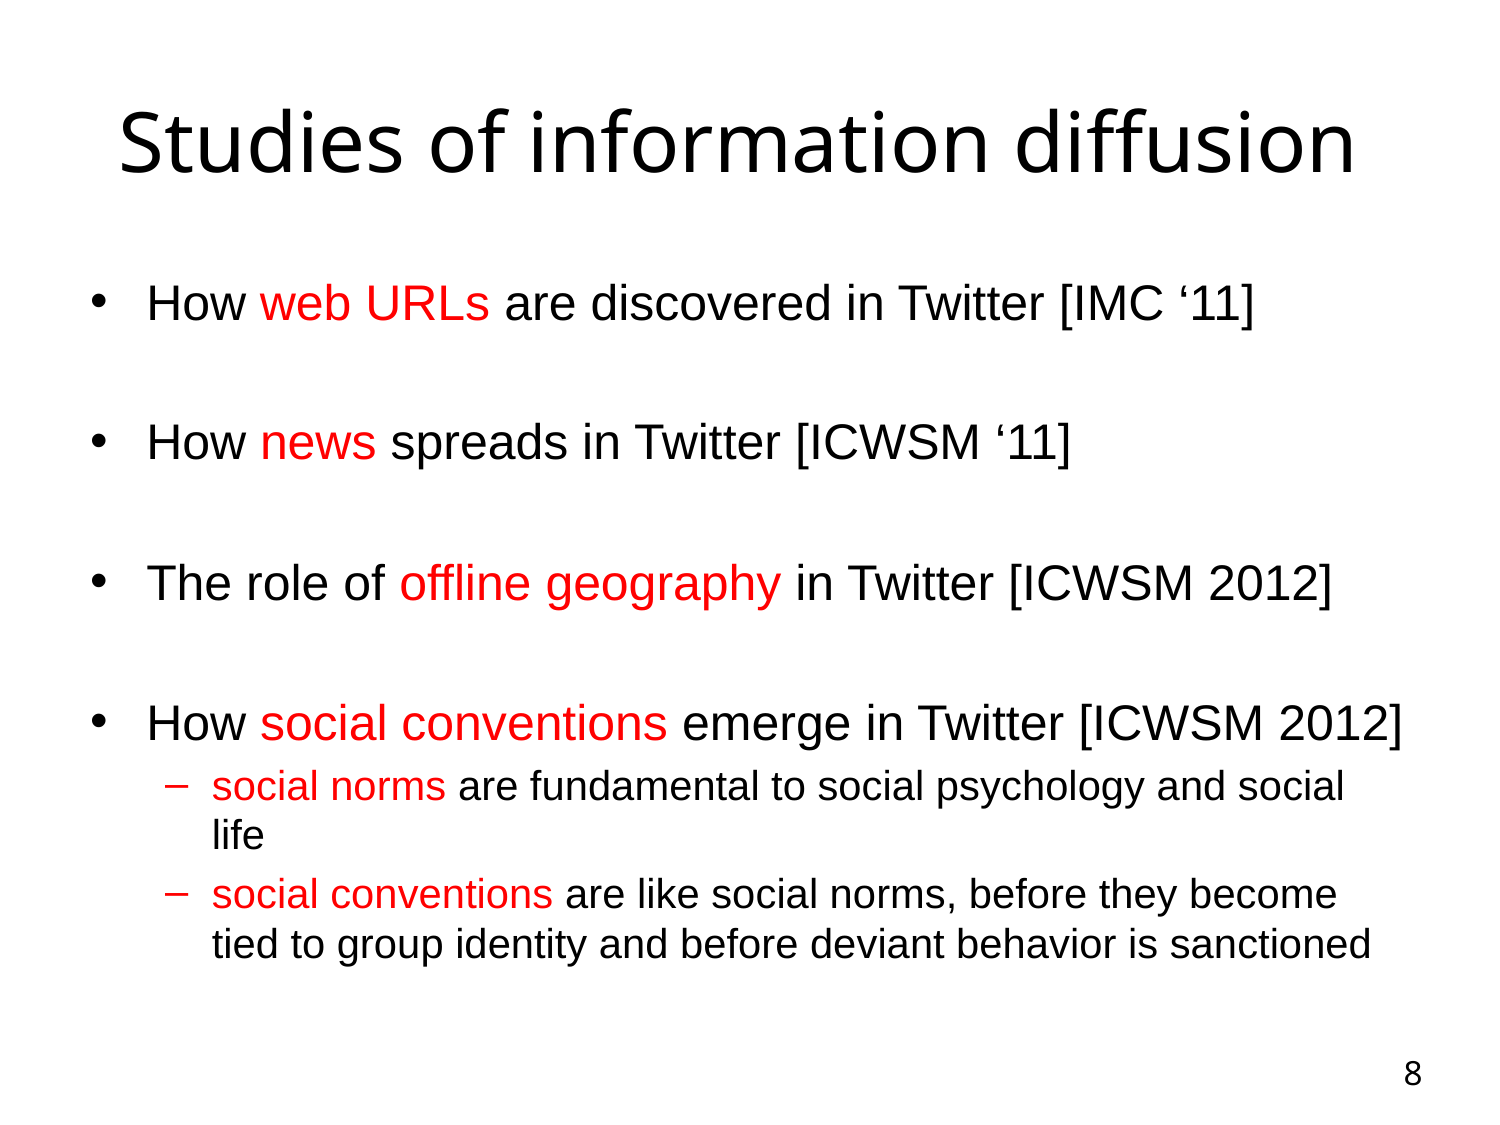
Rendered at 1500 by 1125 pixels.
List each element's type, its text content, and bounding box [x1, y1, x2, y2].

list How web URLs are discovered in Twitter [IMC ‘11] How news spreads in Twitter [ICWSM ‘11] The role of offline geography in Twitter [ICWSM 2012] How social conventions emerge in Twitter [ICWSM 2012] social norms are fundamental to social psychology and social life social conventions are like social norms, before they become tied to group identity and before deviant behavior is sanctioned [75, 262, 1425, 1005]
title Studies of information diffusion [75, 45, 1425, 233]
